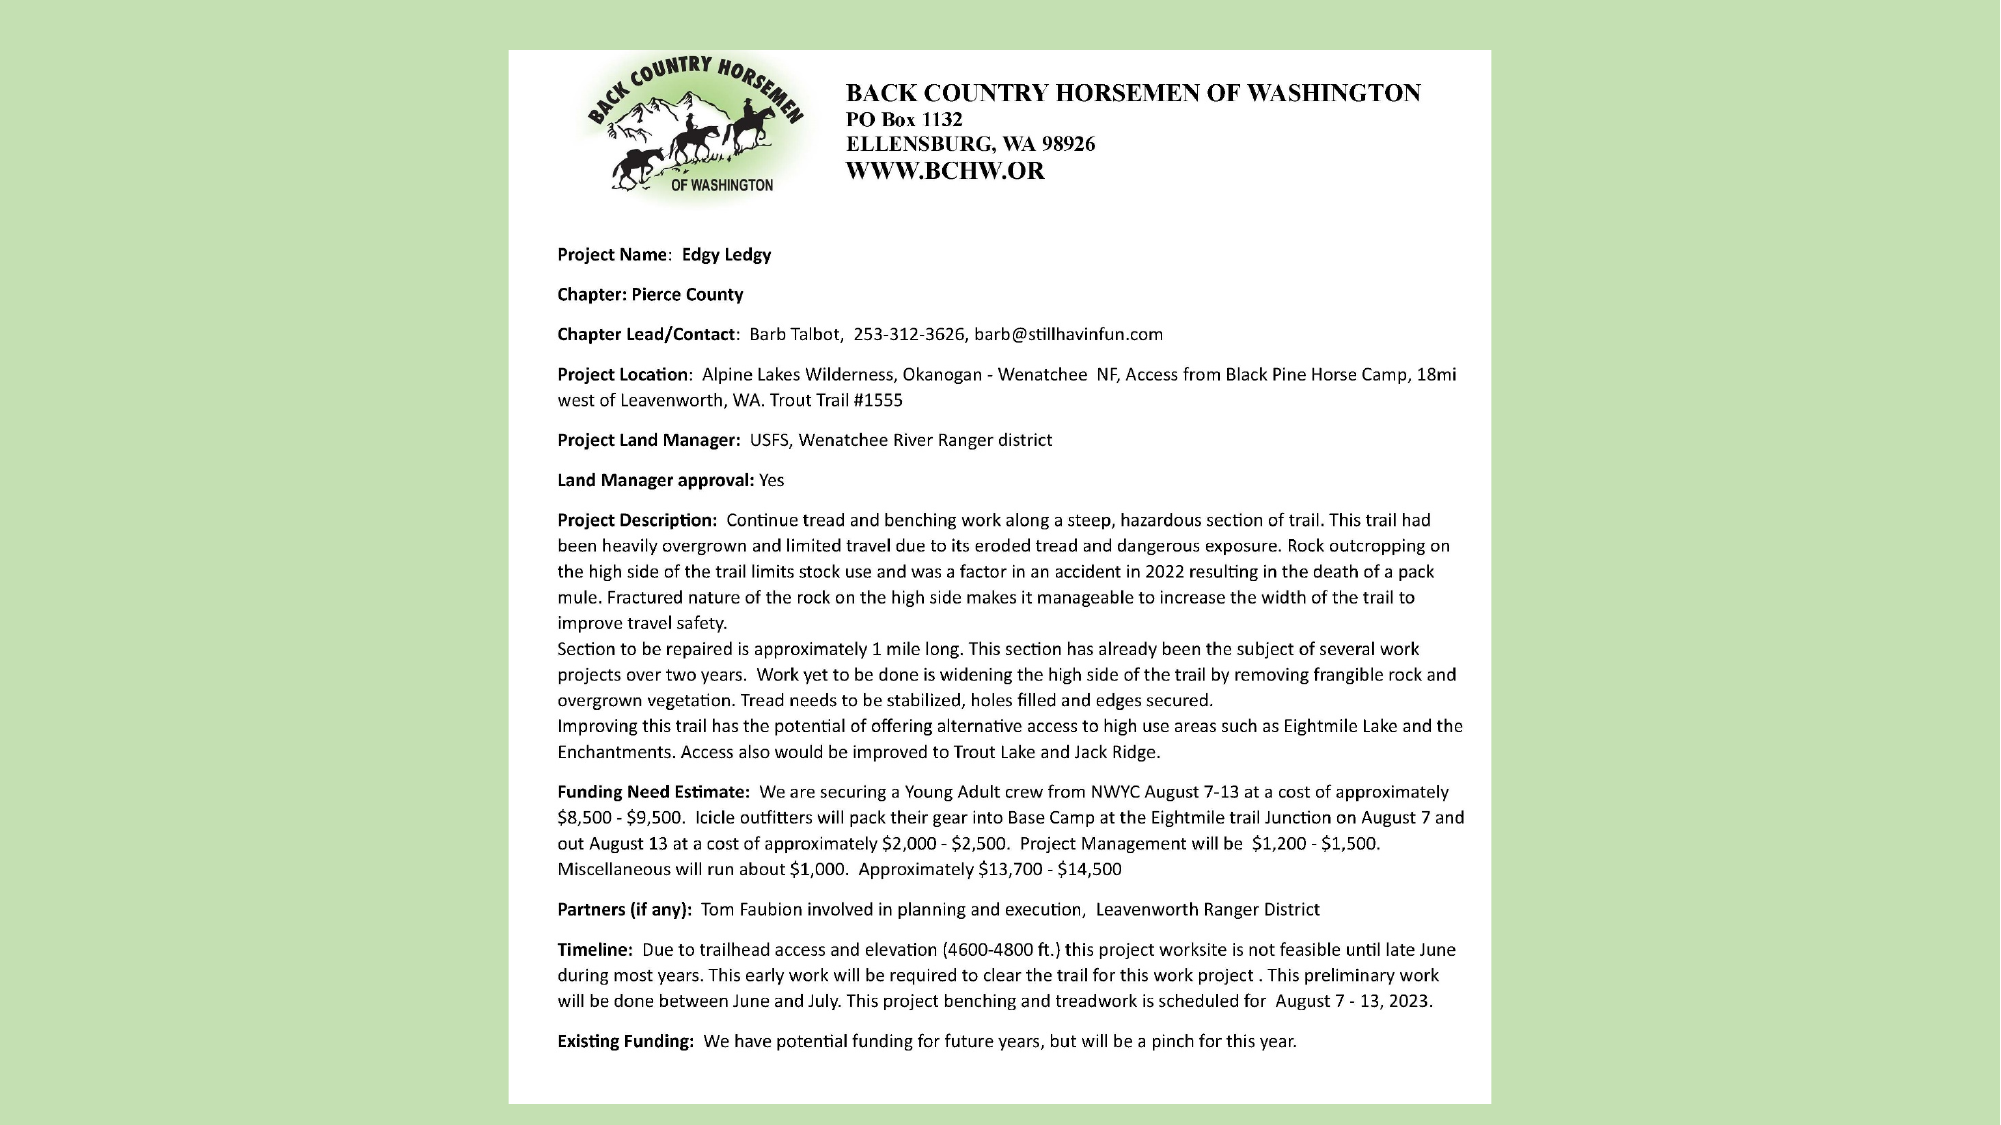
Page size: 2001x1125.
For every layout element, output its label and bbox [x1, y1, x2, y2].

picture [508, 50, 1492, 1105]
